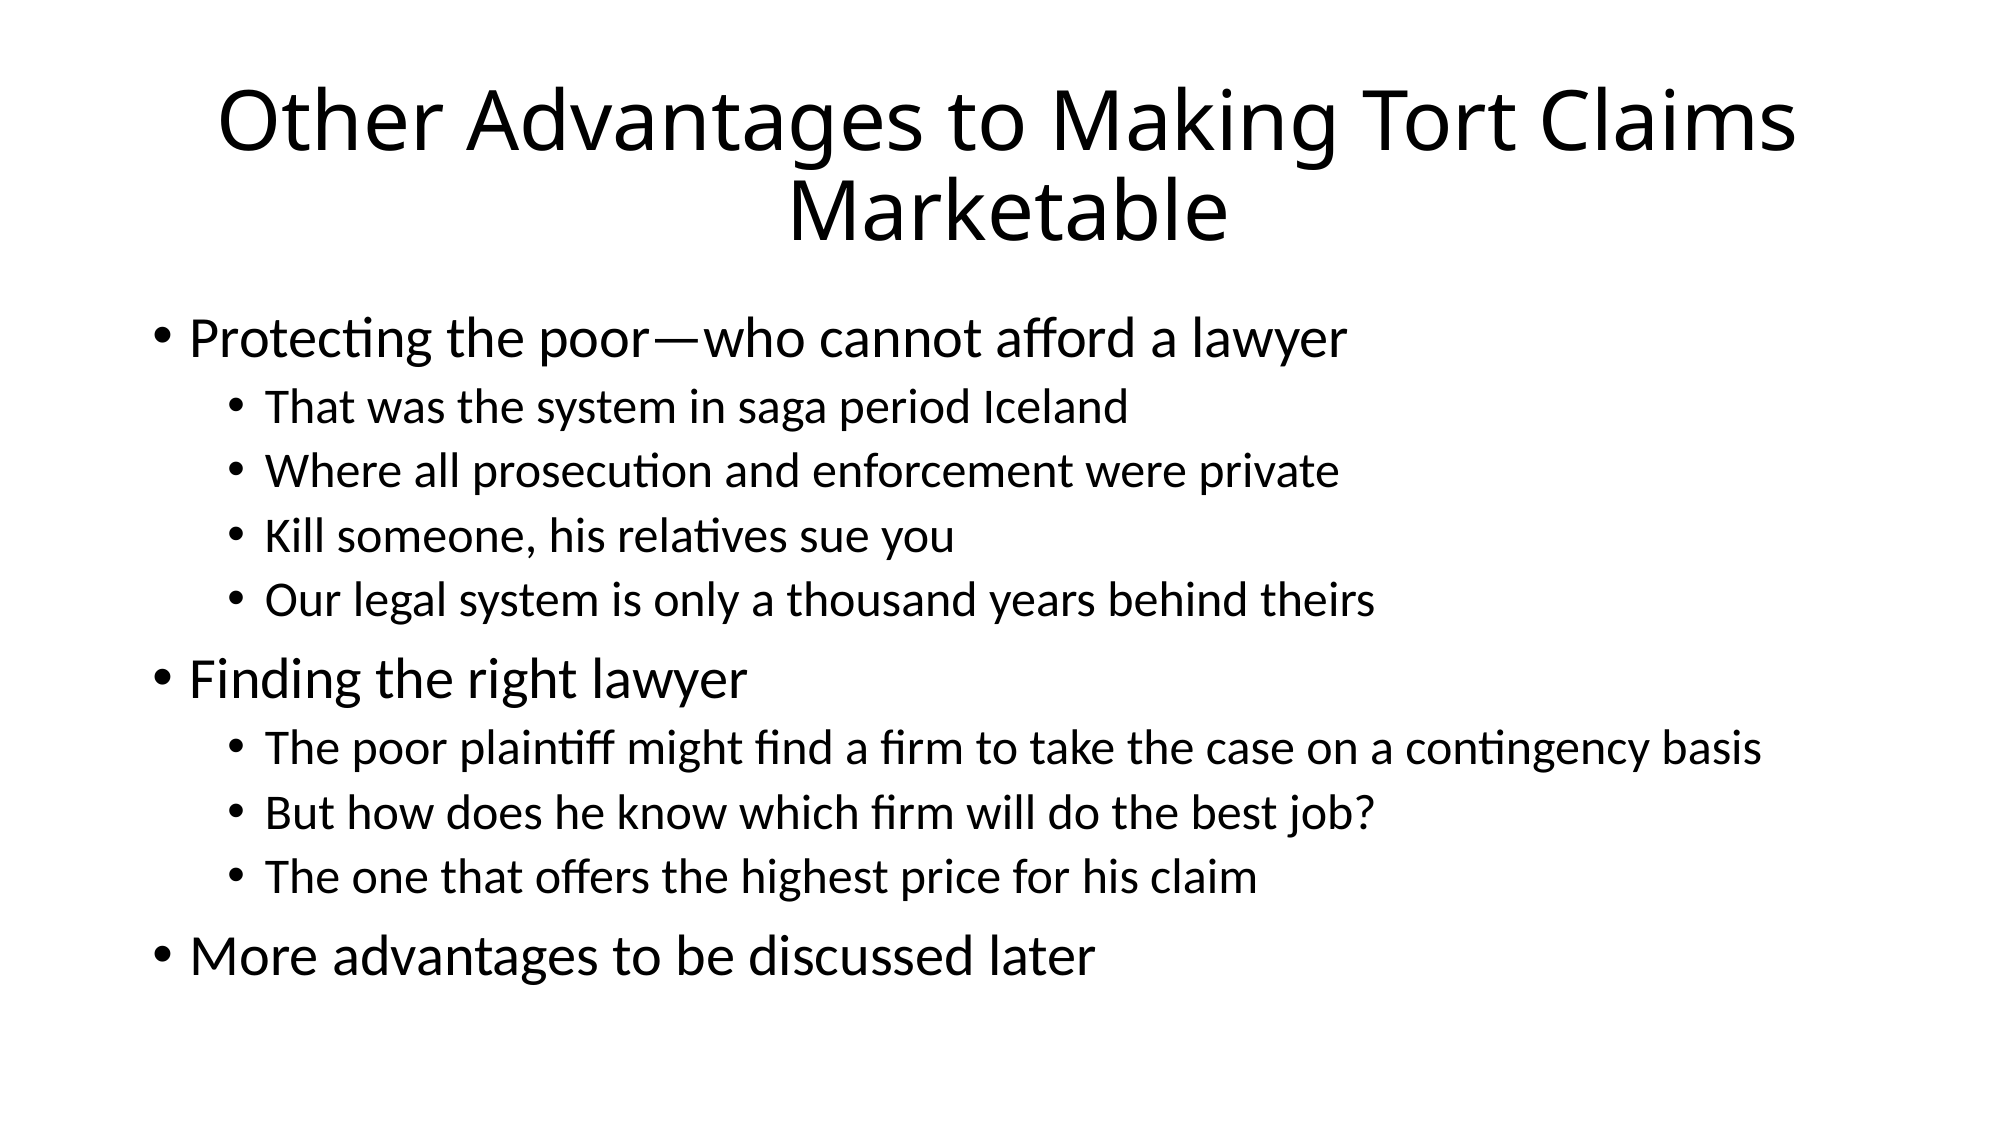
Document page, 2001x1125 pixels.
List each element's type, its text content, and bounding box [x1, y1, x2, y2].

list Protecting the poor—who cannot afford a lawyer That was the system in saga period Iceland Where all prosecution and enforcement were private Kill someone, his relatives sue you Our legal system is only a thousand years behind theirs Finding the right lawyer The poor plaintiff might find a firm to take the case on a contingency basis But how does he know which firm will do the best job? The one that offers the highest price for his claim More advantages to be discussed later [137, 299, 1863, 1014]
title Other Advantages to Making Tort Claims Marketable [58, 59, 1958, 278]
